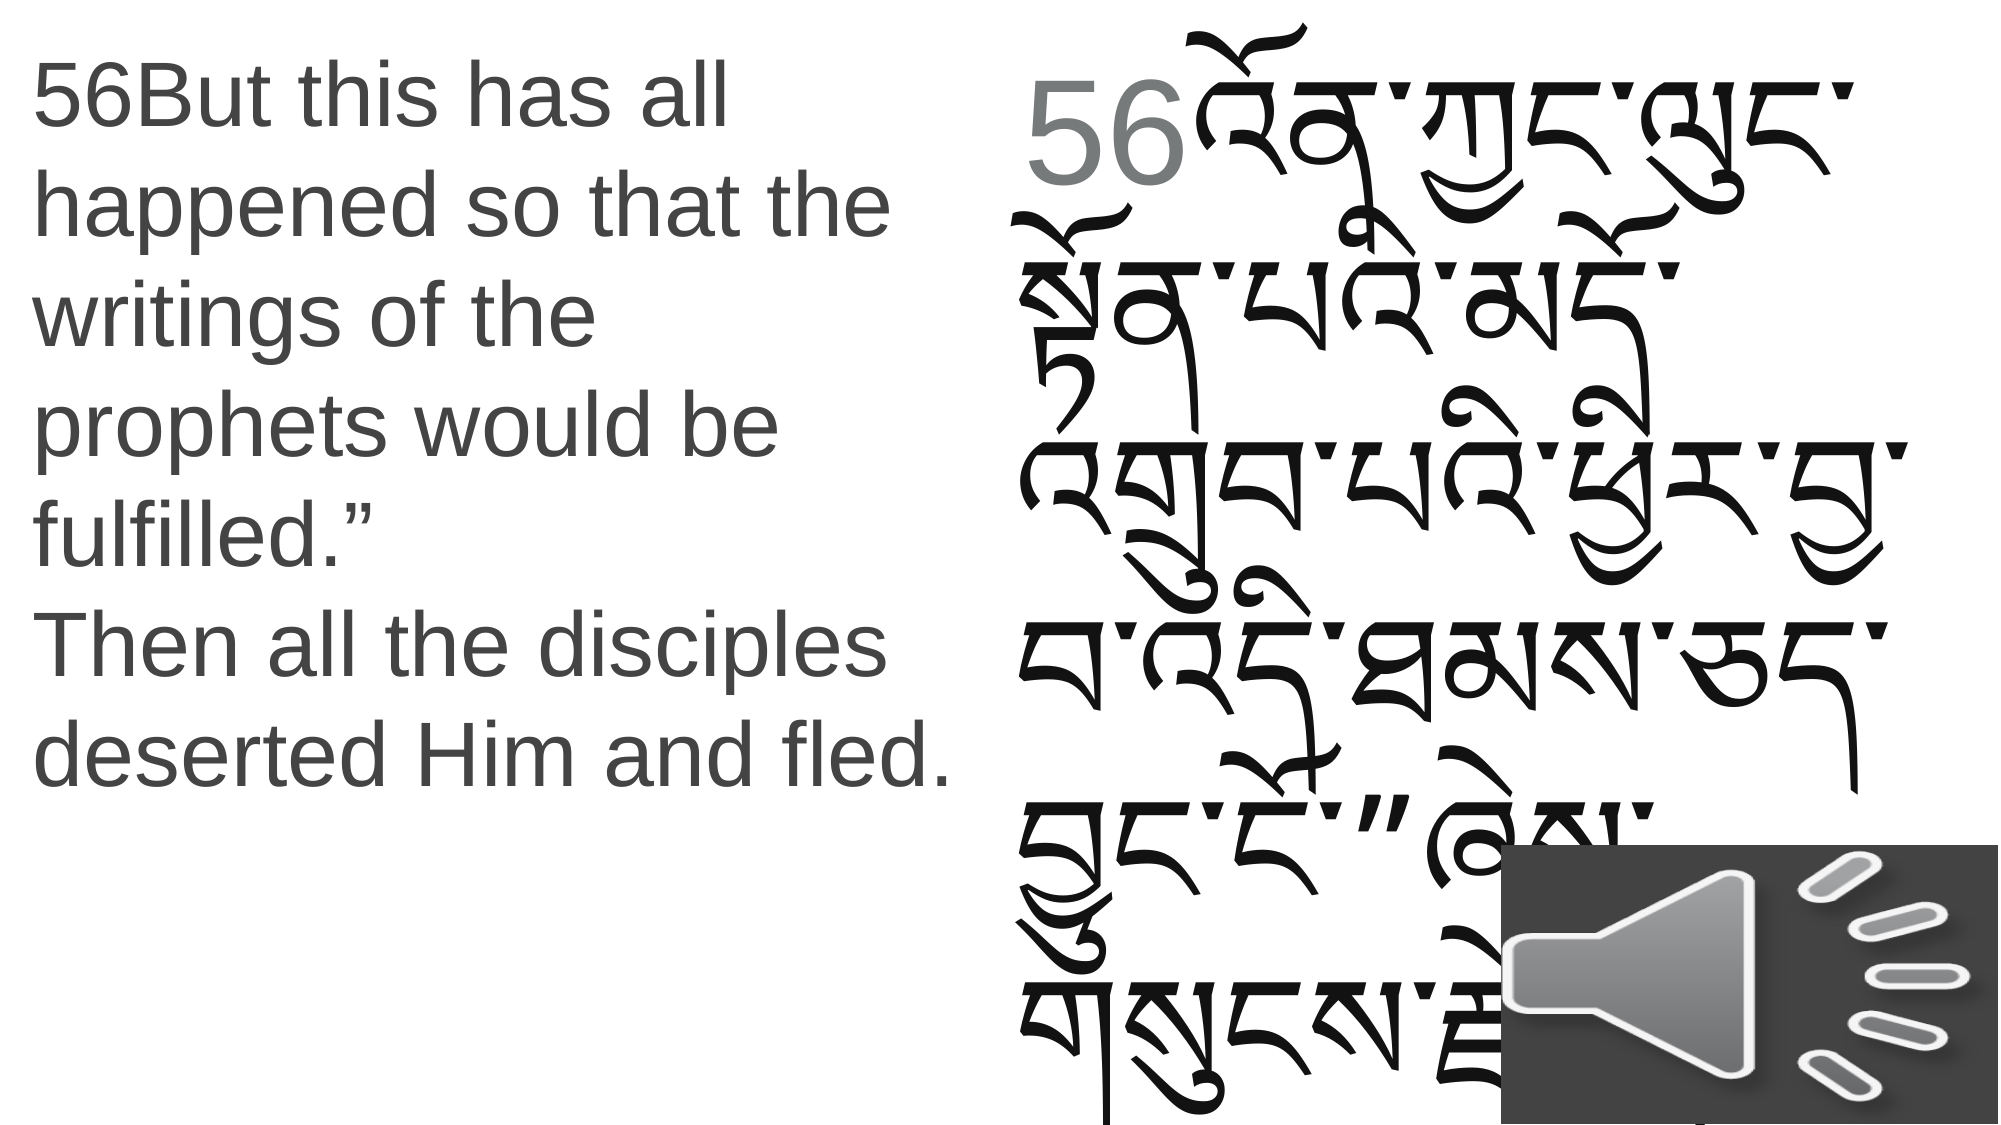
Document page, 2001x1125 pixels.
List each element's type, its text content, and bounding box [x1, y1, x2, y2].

picture [1500, 843, 2000, 1125]
text_box 56འོན་ཀྱང་ལུང་སྟོན་པའི་མདོ་འགྲུབ་པའི་ཕྱིར་བྱ་བ་འདི་ཐམས་ཅད་བྱུང་ངོ་”ཞེས་གསུངས་རྗེས་ཉེ་གནས་ཐམས་ཅད་ཁོང་བཞག་སྟེ་བྲོས། [999, 27, 2000, 1104]
text_box 56But this has all happened so that the writings of the prophets would be fulfilled.” Then all the disciples deserted Him and fled. [18, 27, 973, 1104]
